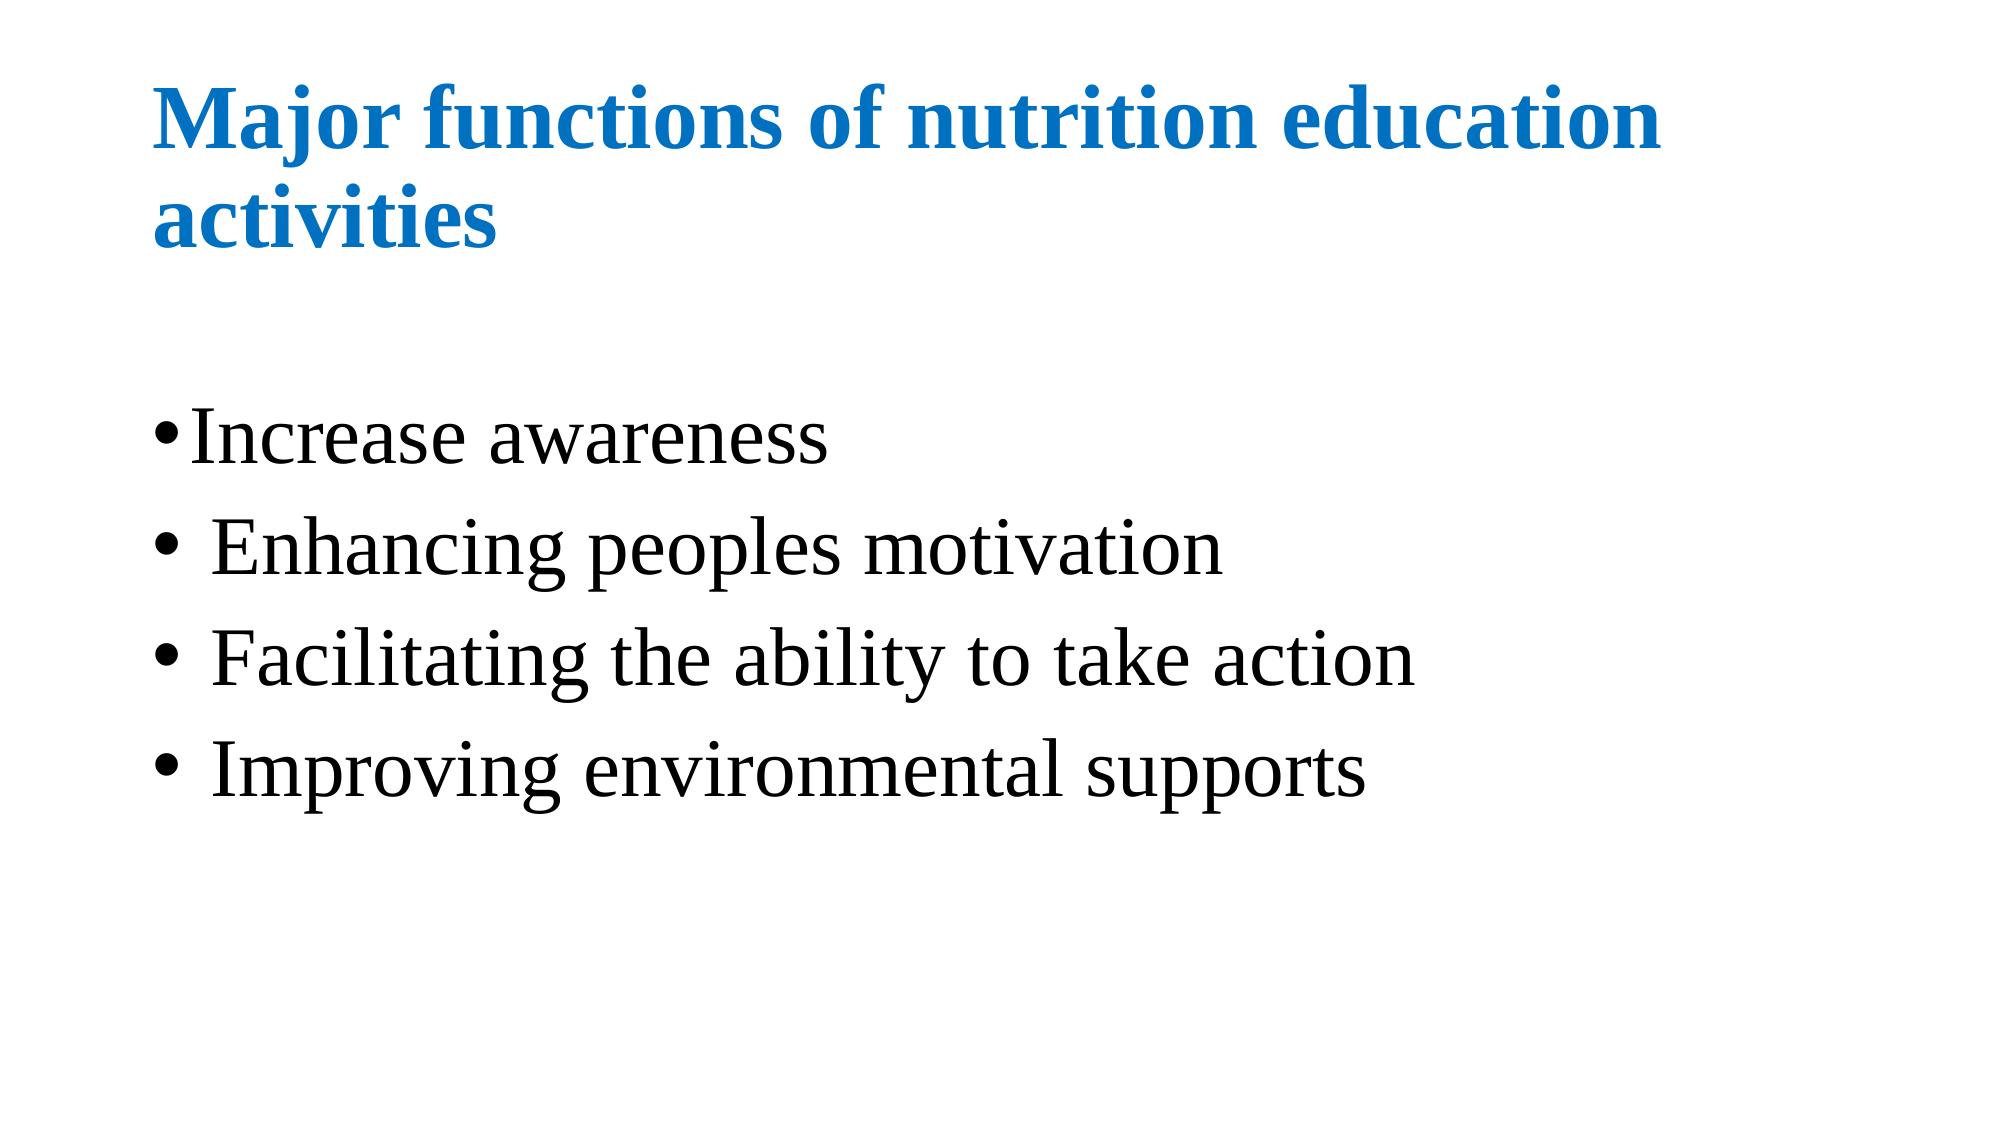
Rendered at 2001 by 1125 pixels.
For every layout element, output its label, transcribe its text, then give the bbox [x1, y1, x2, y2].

title Major functions of nutrition education activities [137, 59, 1863, 278]
list Increase awareness Enhancing peoples motivation Facilitating the ability to take action Improving environmental supports [137, 384, 1863, 1014]
